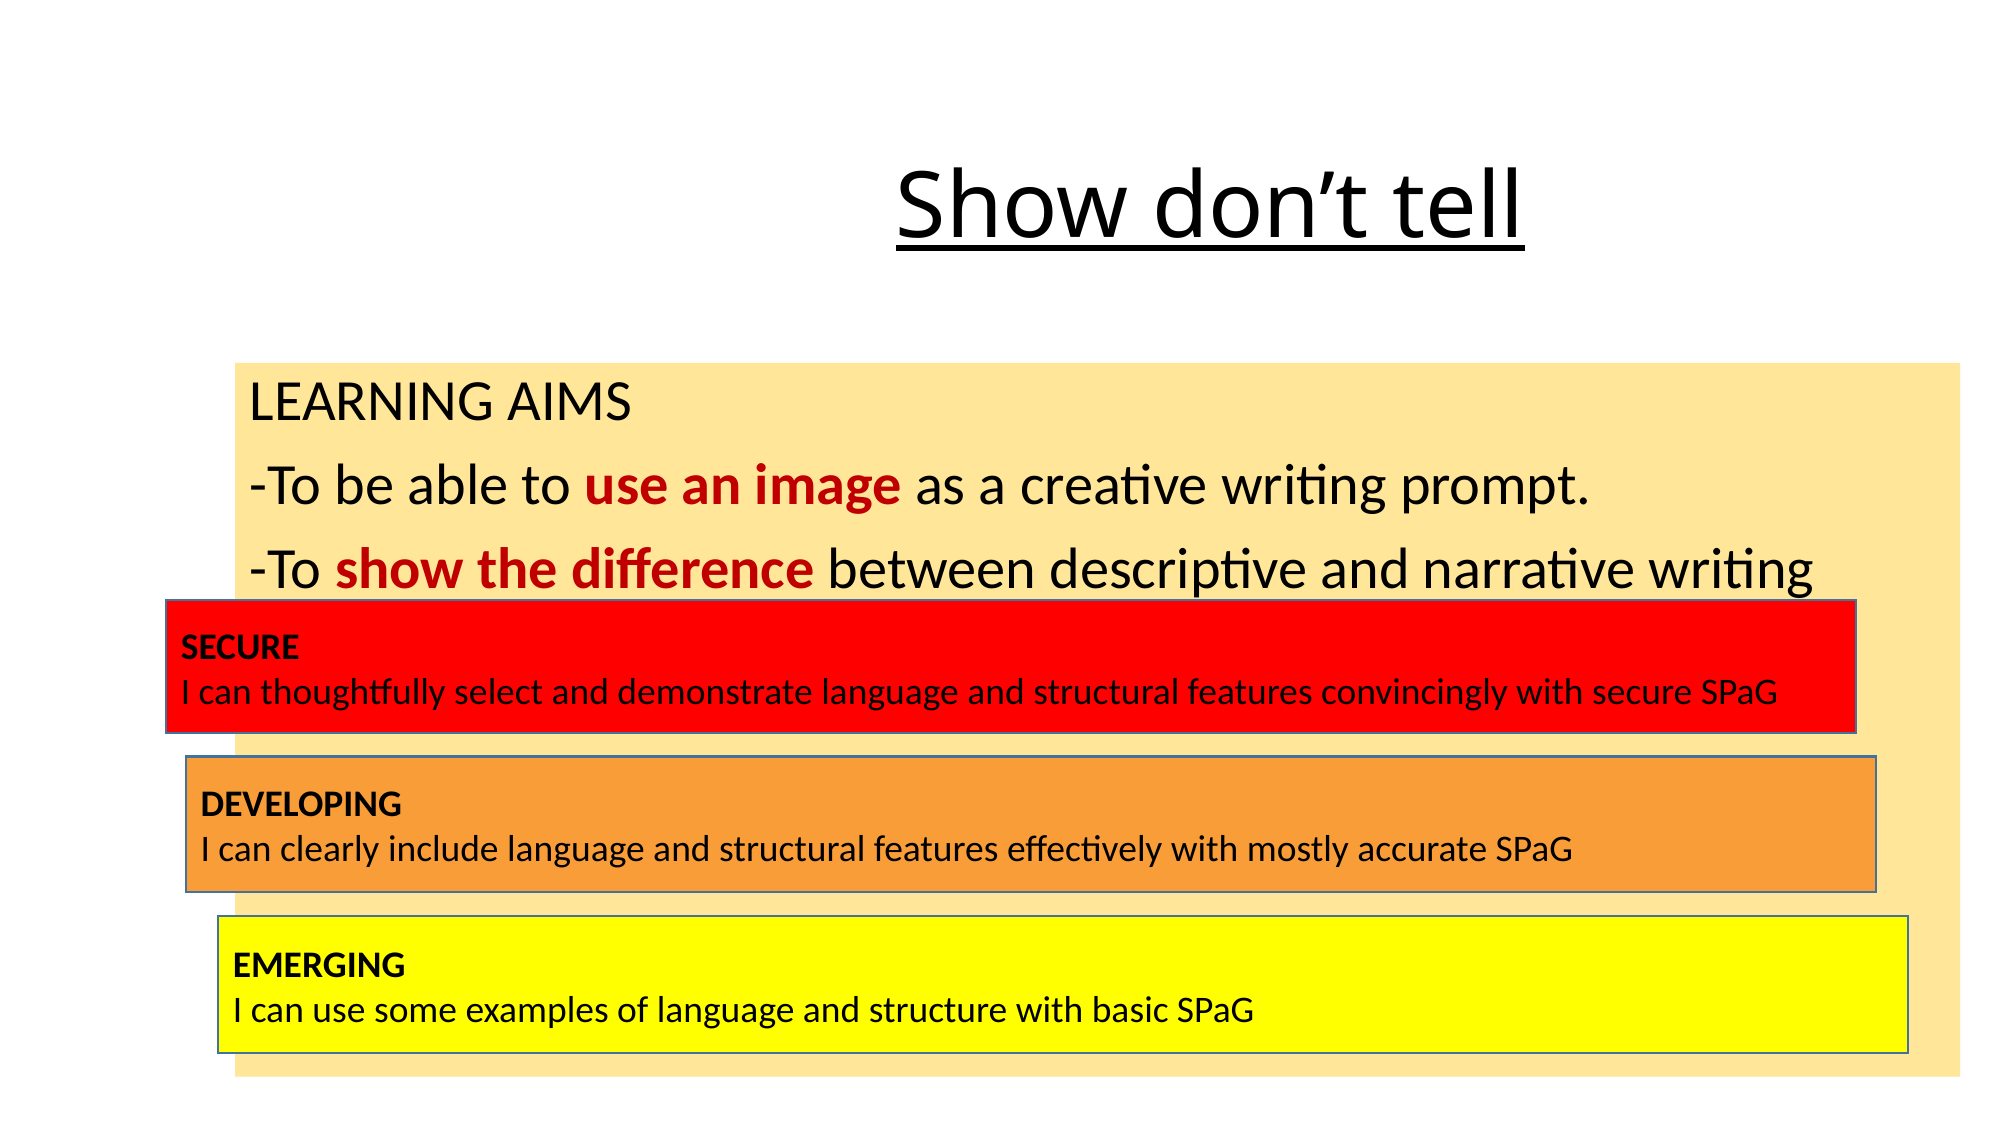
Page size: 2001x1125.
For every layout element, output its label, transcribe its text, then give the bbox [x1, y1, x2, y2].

title Show don’t tell [491, 30, 1930, 287]
list LEARNING AIMS -To be able to use an image as a creative writing prompt. -To show the difference between descriptive and narrative writing [235, 362, 1961, 1077]
text_box DEVELOPING I can clearly include language and structural features effectively with mostly accurate SPaG [185, 755, 1877, 893]
text_box EMERGING I can use some examples of language and structure with basic SPaG [217, 915, 1909, 1054]
text_box SECURE I can thoughtfully select and demonstrate language and structural features convincingly with secure SPaG [165, 599, 1857, 734]
